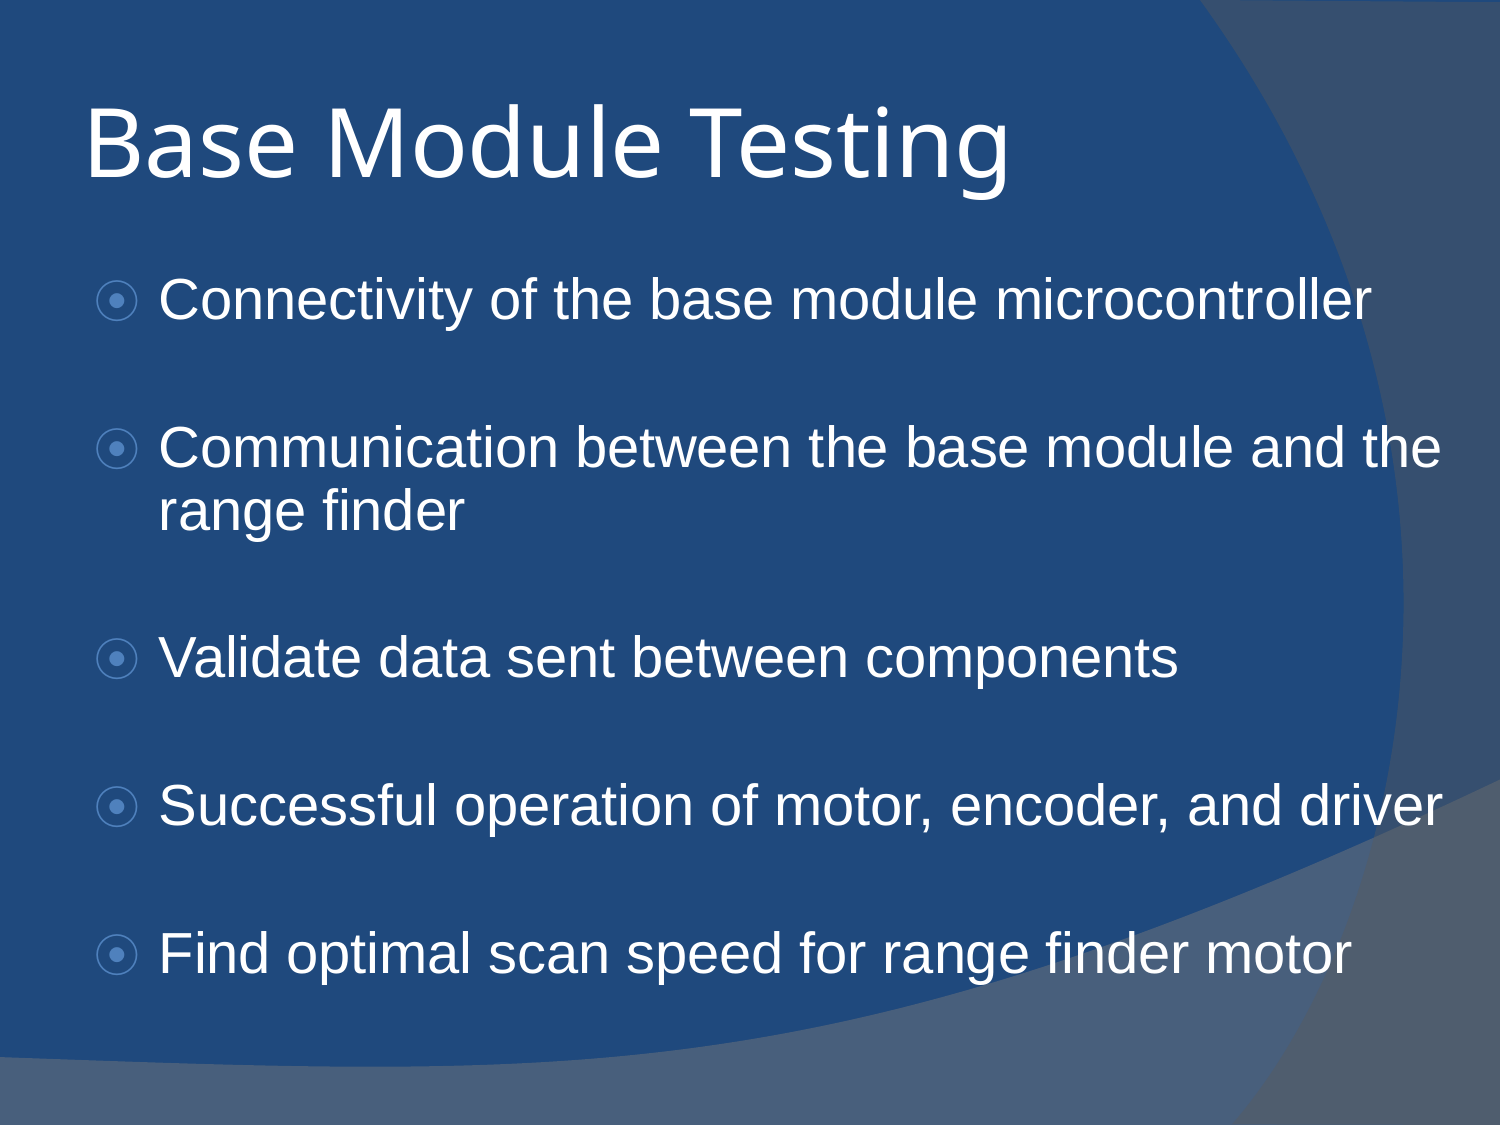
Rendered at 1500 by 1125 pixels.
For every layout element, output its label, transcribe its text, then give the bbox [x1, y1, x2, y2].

list Connectivity of the base module microcontroller Communication between the base module and the range finder Validate data sent between components Successful operation of motor, encoder, and driver Find optimal scan speed for range finder motor [75, 262, 1461, 1125]
title Base Module Testing [75, 45, 1300, 233]
